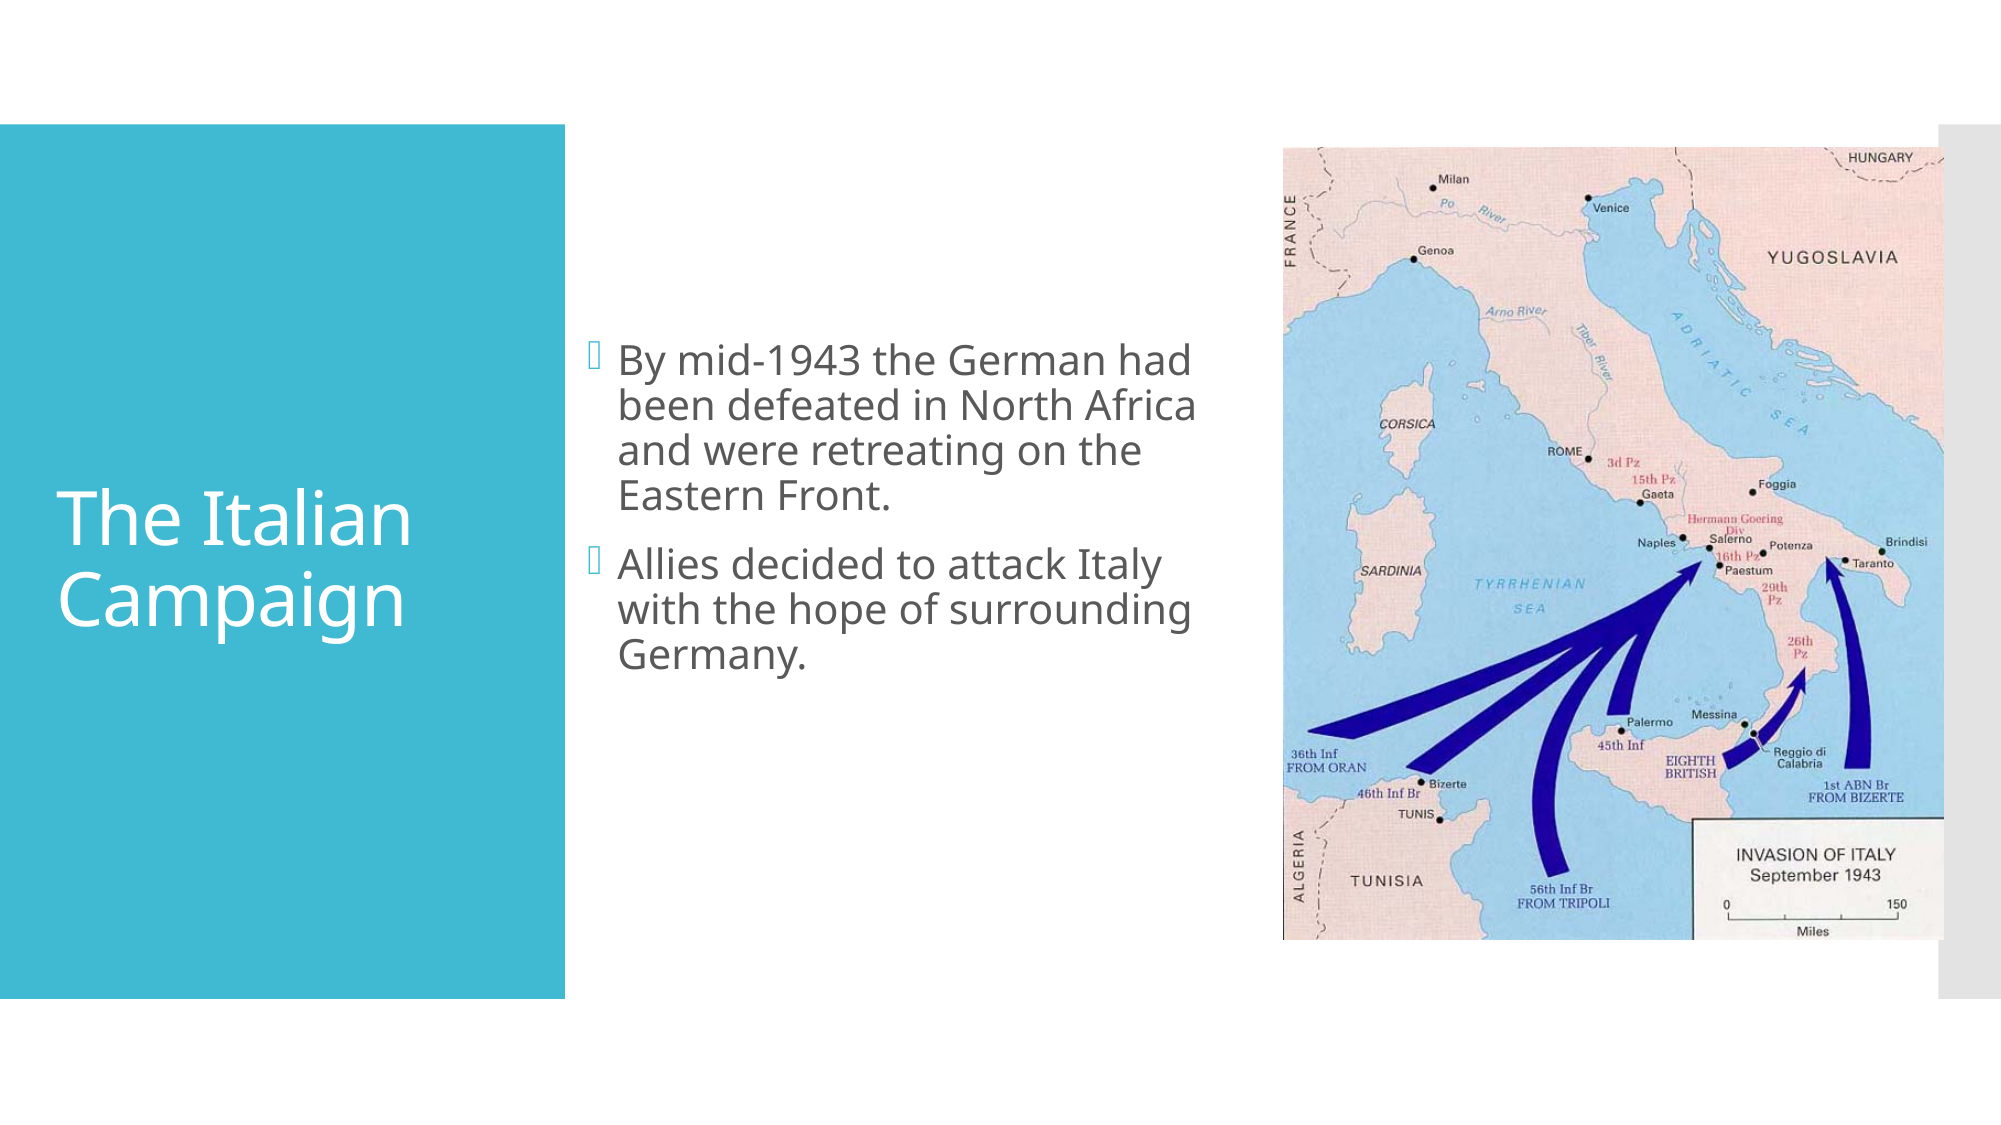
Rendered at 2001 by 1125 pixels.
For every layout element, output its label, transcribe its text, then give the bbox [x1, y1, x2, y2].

picture [1282, 147, 1945, 940]
title The Italian Campaign [41, 184, 525, 940]
list By mid-1943 the German had been defeated in North Africa and were retreating on the Eastern Front. Allies decided to attack Italy with the hope of surrounding Germany. [572, 147, 1236, 1011]
